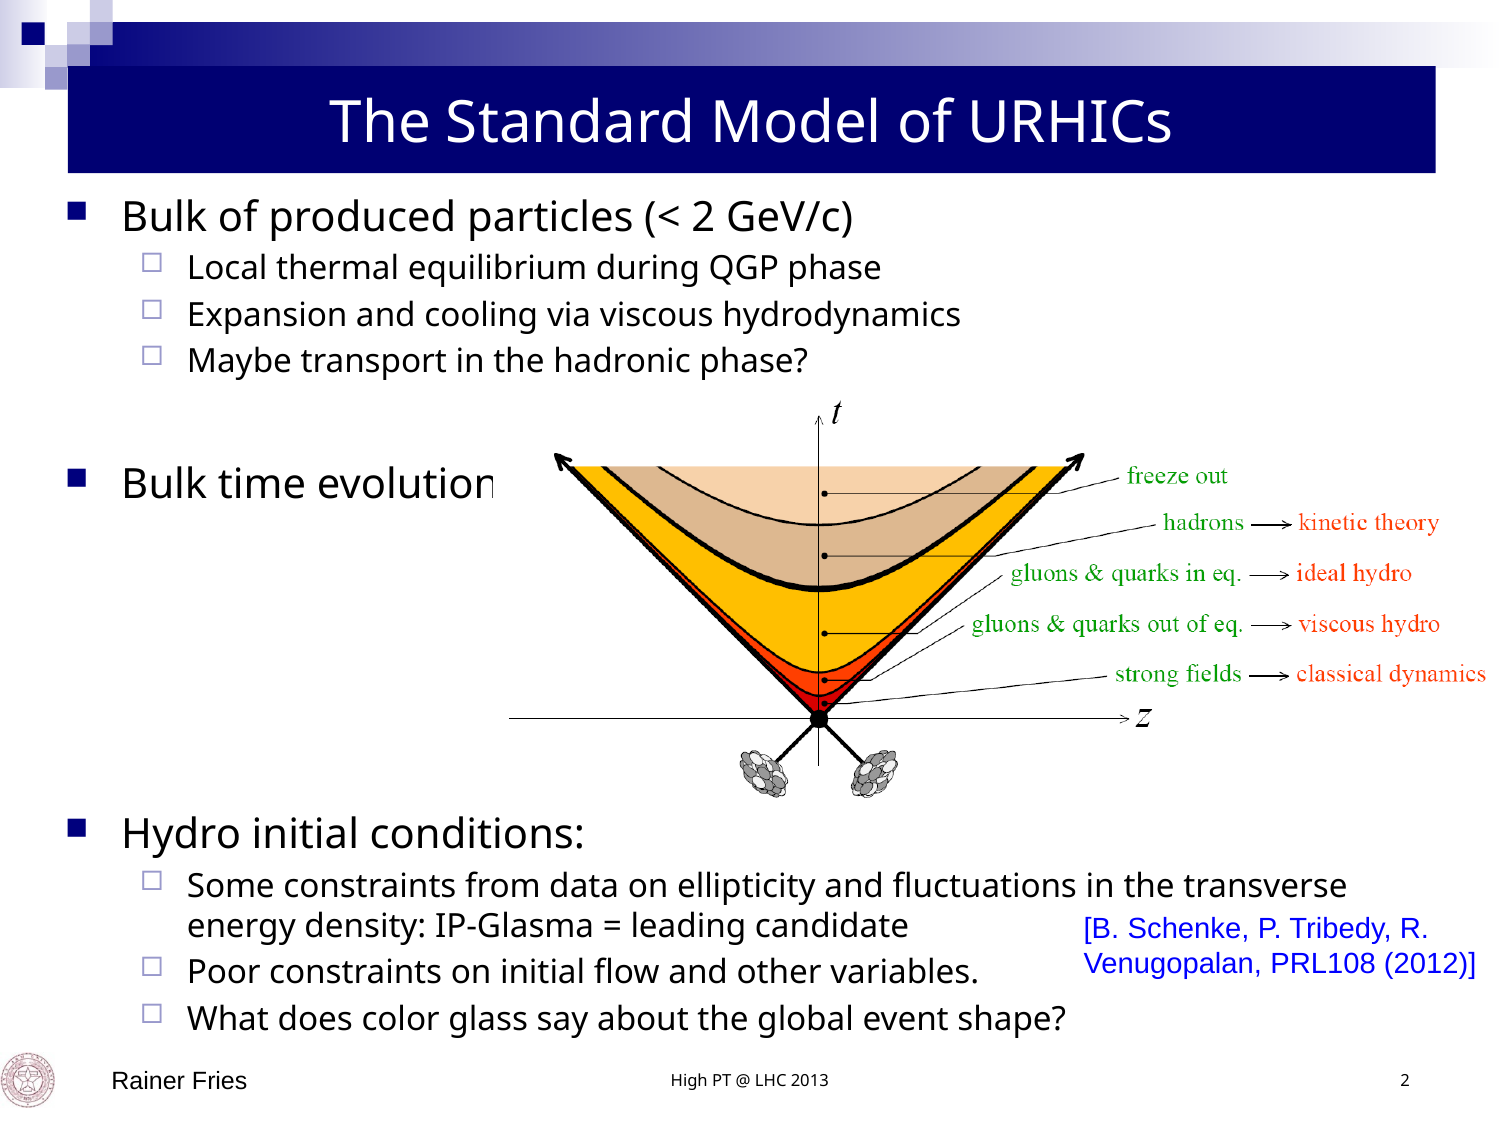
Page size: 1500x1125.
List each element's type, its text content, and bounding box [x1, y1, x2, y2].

text_box [B. Schenke, P. Tribedy, R. Venugopalan, PRL108 (2012)] [1068, 901, 1500, 987]
picture [0, 1052, 55, 1108]
footer High PT @ LHC 2013 [512, 1024, 988, 1101]
title The Standard Model of URHICs [67, 65, 1436, 174]
slide_number 2 [1074, 1024, 1426, 1101]
picture [493, 391, 1500, 807]
list Bulk of produced particles (< 2 GeV/c) Local thermal equilibrium during QGP phase Expansion and cooling via viscous hydrodynamics Maybe transport in the hadronic phase? Bulk time evolution: Hydro initial conditions: Some constraints from data on ellipticity and fluctuations in the transverse energy density: IP-Glasma = leading candidate Poor constraints on initial flow and other variables. What does color glass say about the global event shape? [49, 181, 1426, 1024]
slide_number Rainer Fries [96, 1024, 447, 1103]
